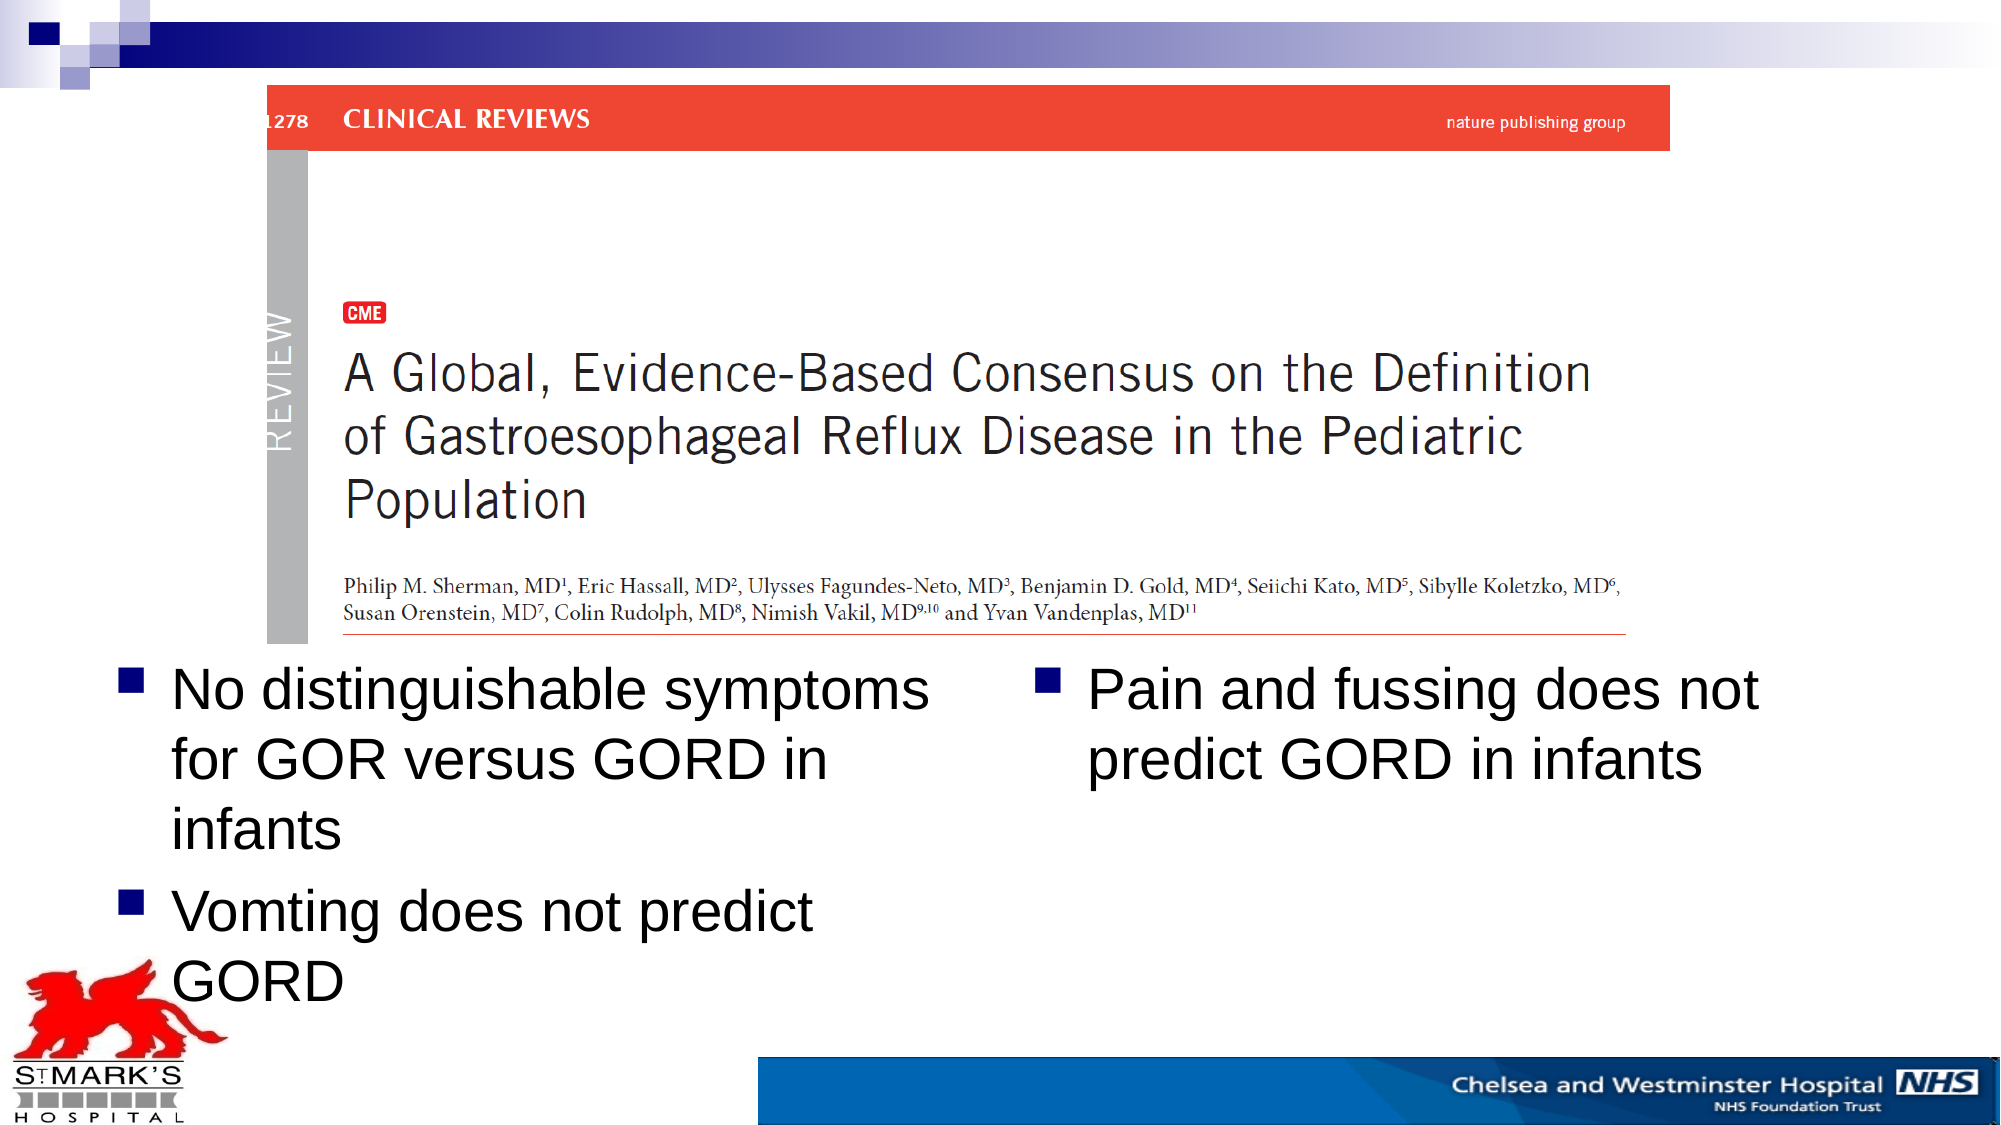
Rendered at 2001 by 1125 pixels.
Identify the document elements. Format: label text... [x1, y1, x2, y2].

list Pain and fussing does not predict GORD in infants [1016, 643, 1901, 963]
list No distinguishable symptoms for GOR versus GORD in infants Vomting does not predict GORD [99, 643, 984, 963]
picture [267, 85, 1670, 644]
picture [758, 1057, 2000, 1125]
picture [0, 956, 229, 1125]
